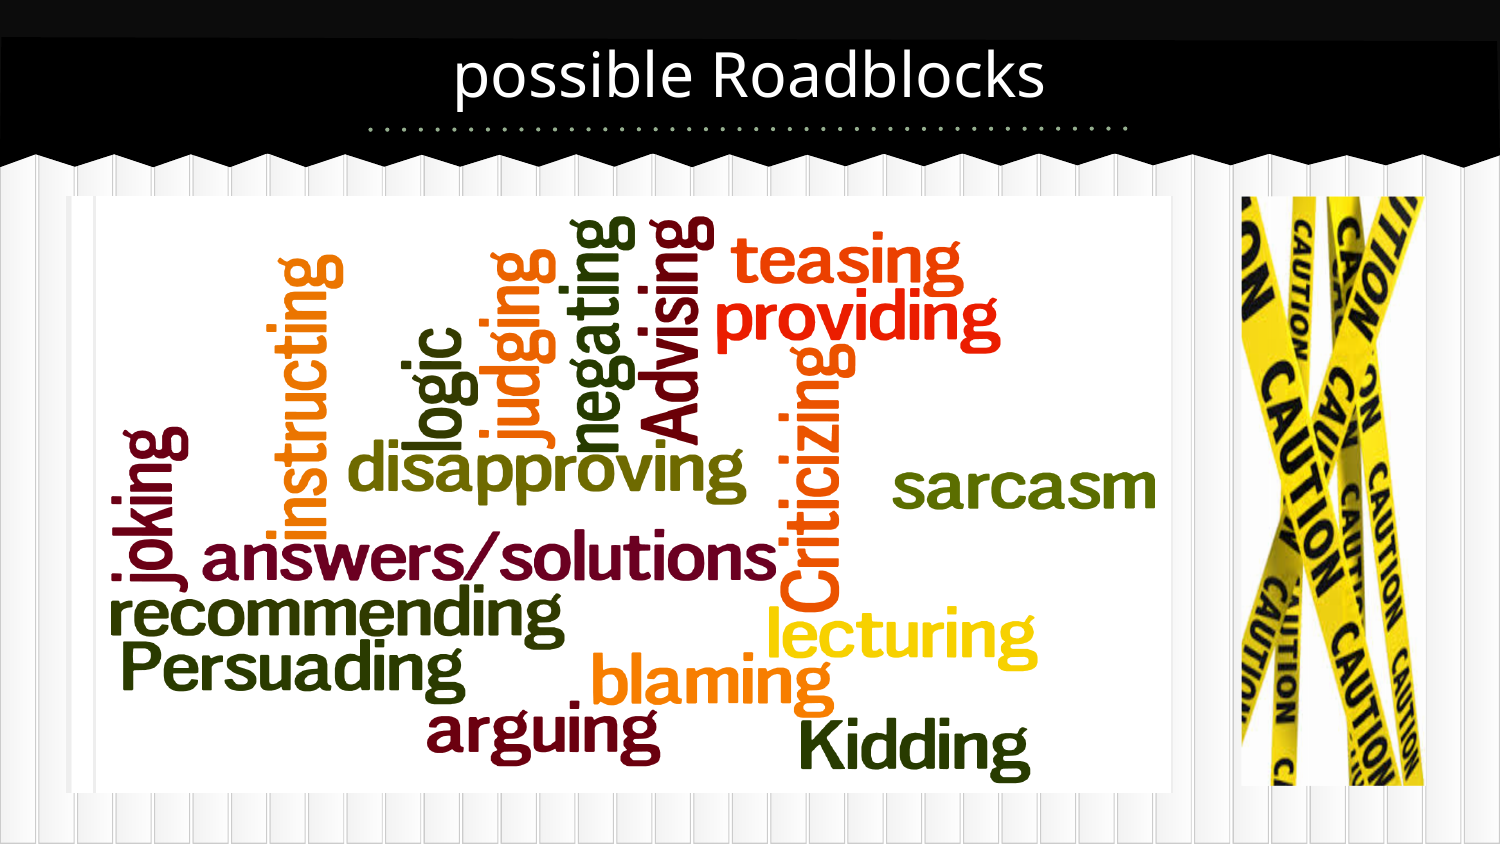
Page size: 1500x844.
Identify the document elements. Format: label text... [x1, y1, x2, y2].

picture [65, 196, 1500, 793]
title possible Roadblocks [75, 2, 1425, 143]
